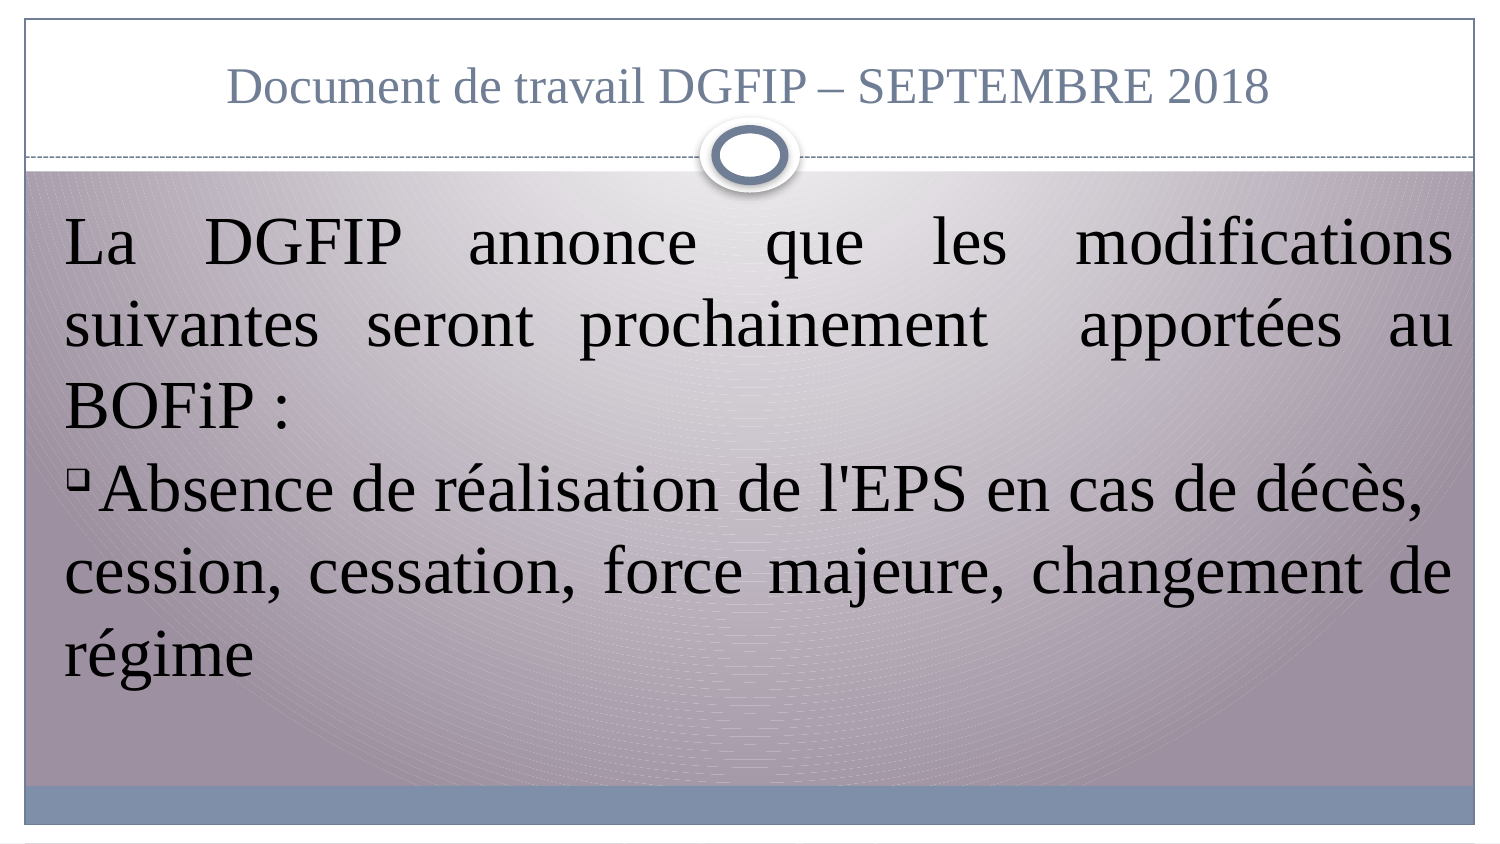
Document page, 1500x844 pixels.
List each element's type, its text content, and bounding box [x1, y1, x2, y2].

title Document de travail DGFIP – SEPTEMBRE 2018 [49, 27, 1450, 122]
list La DGFIP annonce que les modifications suivantes seront prochainement apportées au BOFiP : Absence de réalisation de l'EPS en cas de décès, cession, cessation, force majeure, changement de régime [49, 187, 1471, 777]
